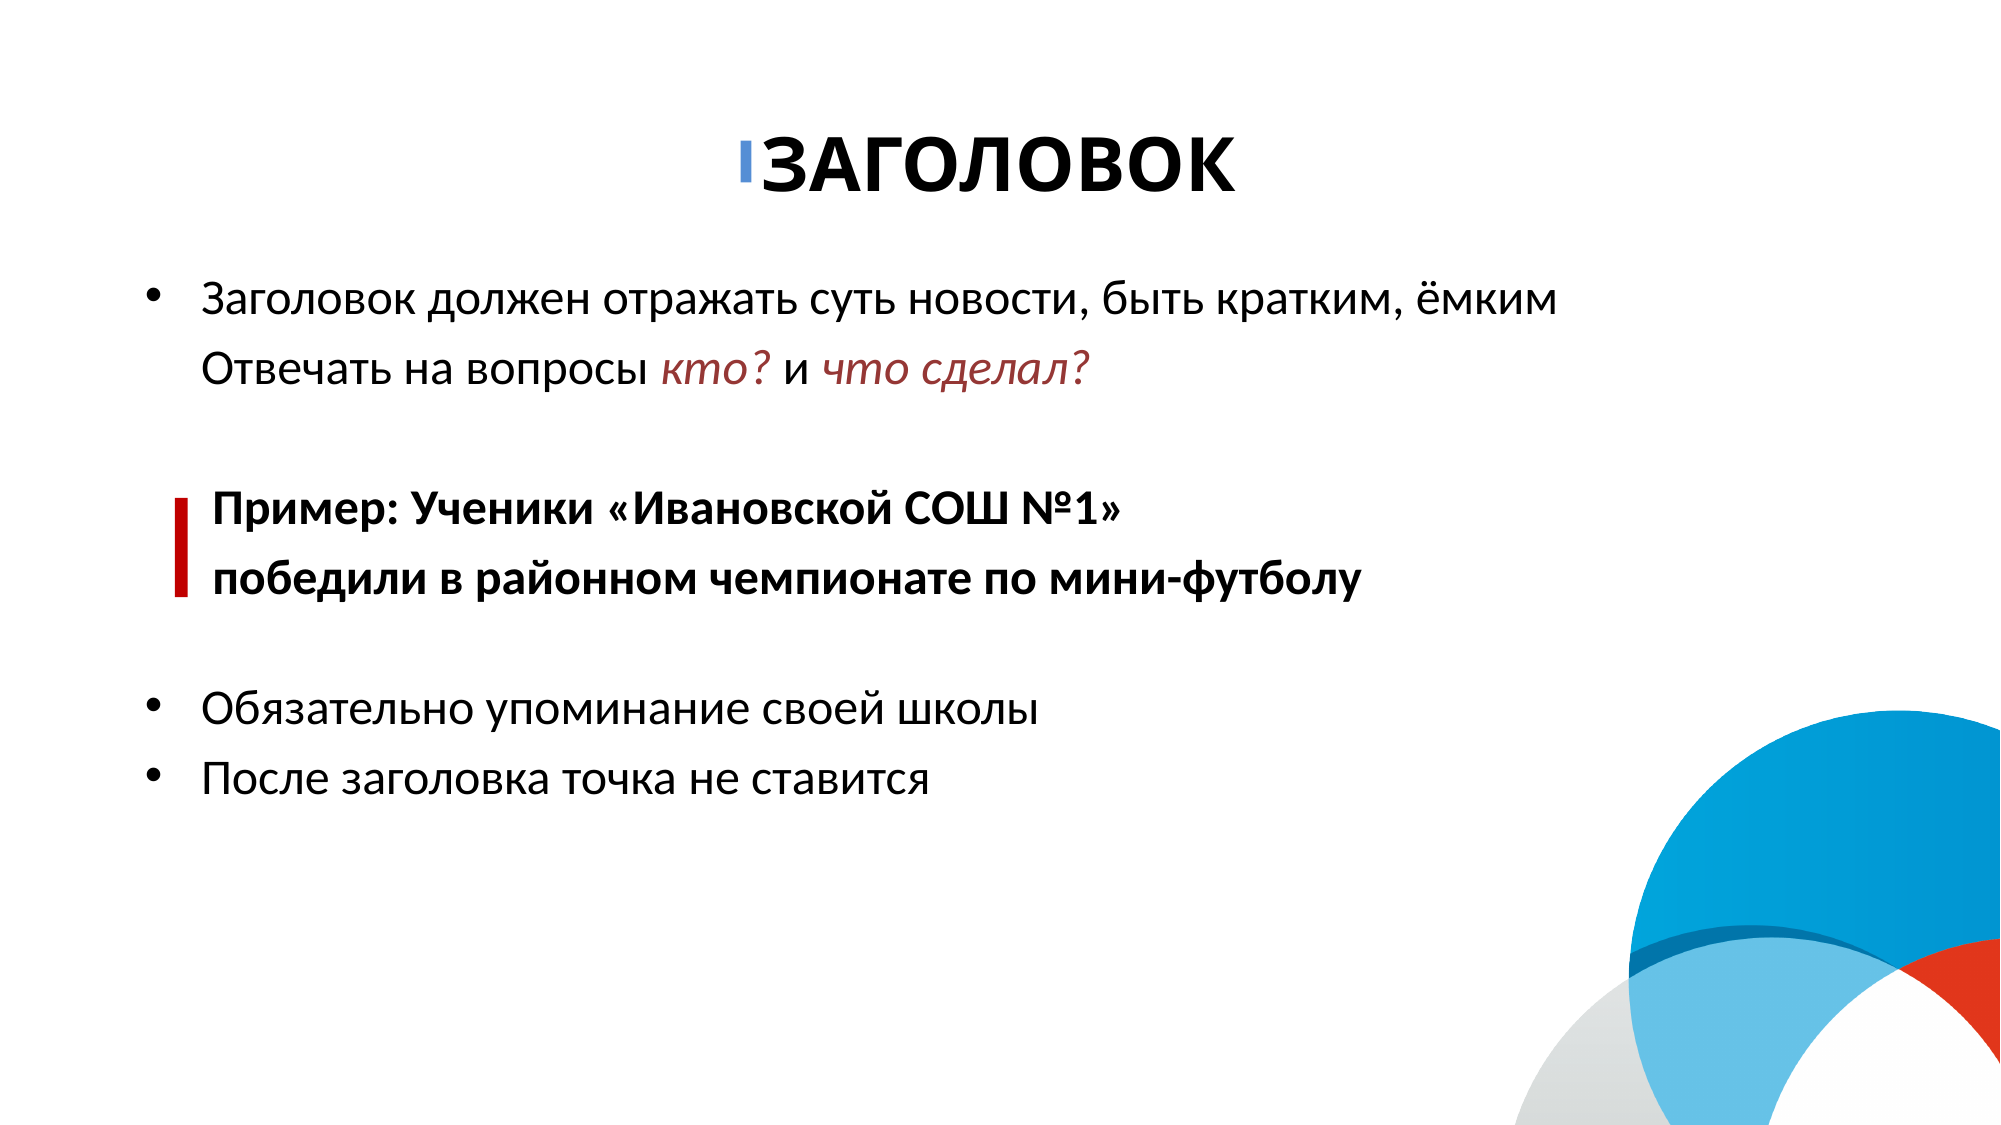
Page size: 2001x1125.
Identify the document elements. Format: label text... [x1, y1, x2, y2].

text_box [173, 496, 190, 599]
text_box [738, 138, 753, 184]
picture [1484, 499, 2000, 1125]
title ЗАГОЛОВОК [98, 68, 1899, 256]
list Заголовок должен отражать суть новости, быть кратким, ёмким Отвечать на вопросы кто? и что сделал? Пример: Ученики «Ивановской СОШ №1» победили в районном чемпионате по мини-футболу Обязательно упоминание своей школы После заголовка точка не ставится [129, 257, 1930, 1000]
